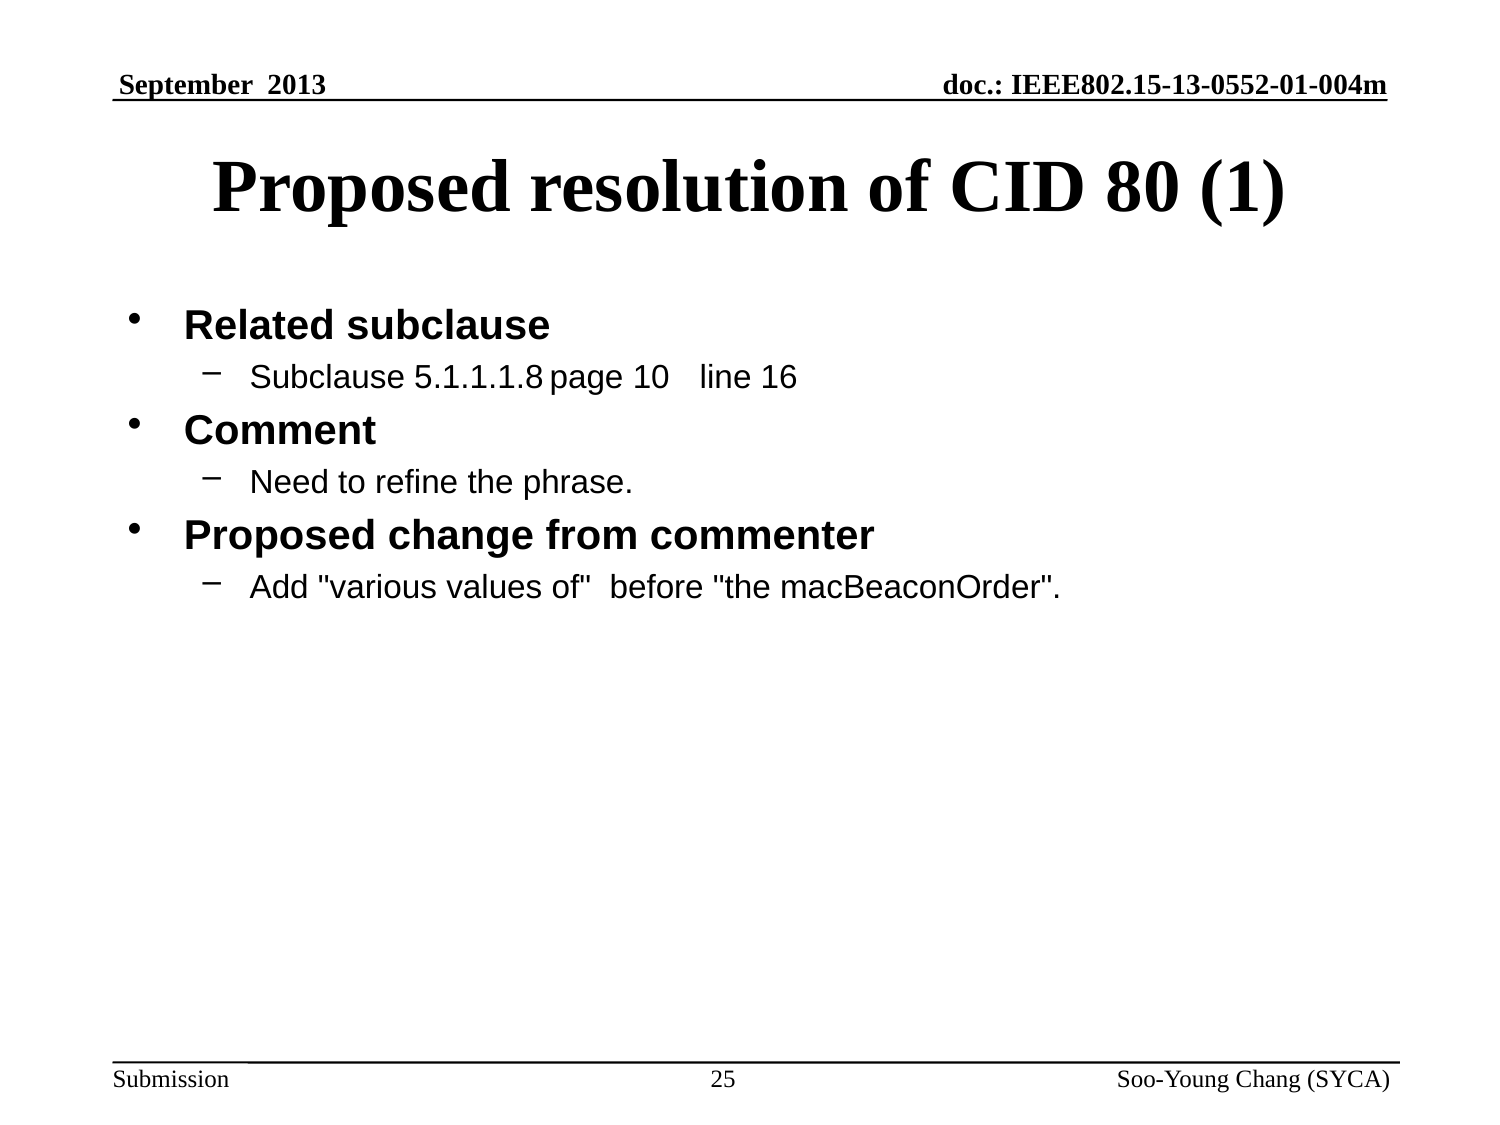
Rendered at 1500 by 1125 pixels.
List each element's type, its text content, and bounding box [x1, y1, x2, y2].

title Proposed resolution of CID 80 (1) [112, 125, 1388, 268]
list Related subclause Subclause 5.1.1.1.8 page 10 line 16 Comment Need to refine the phrase. Proposed change from commenter Add "various values of" before "the macBeaconOrder". [112, 290, 1388, 1001]
